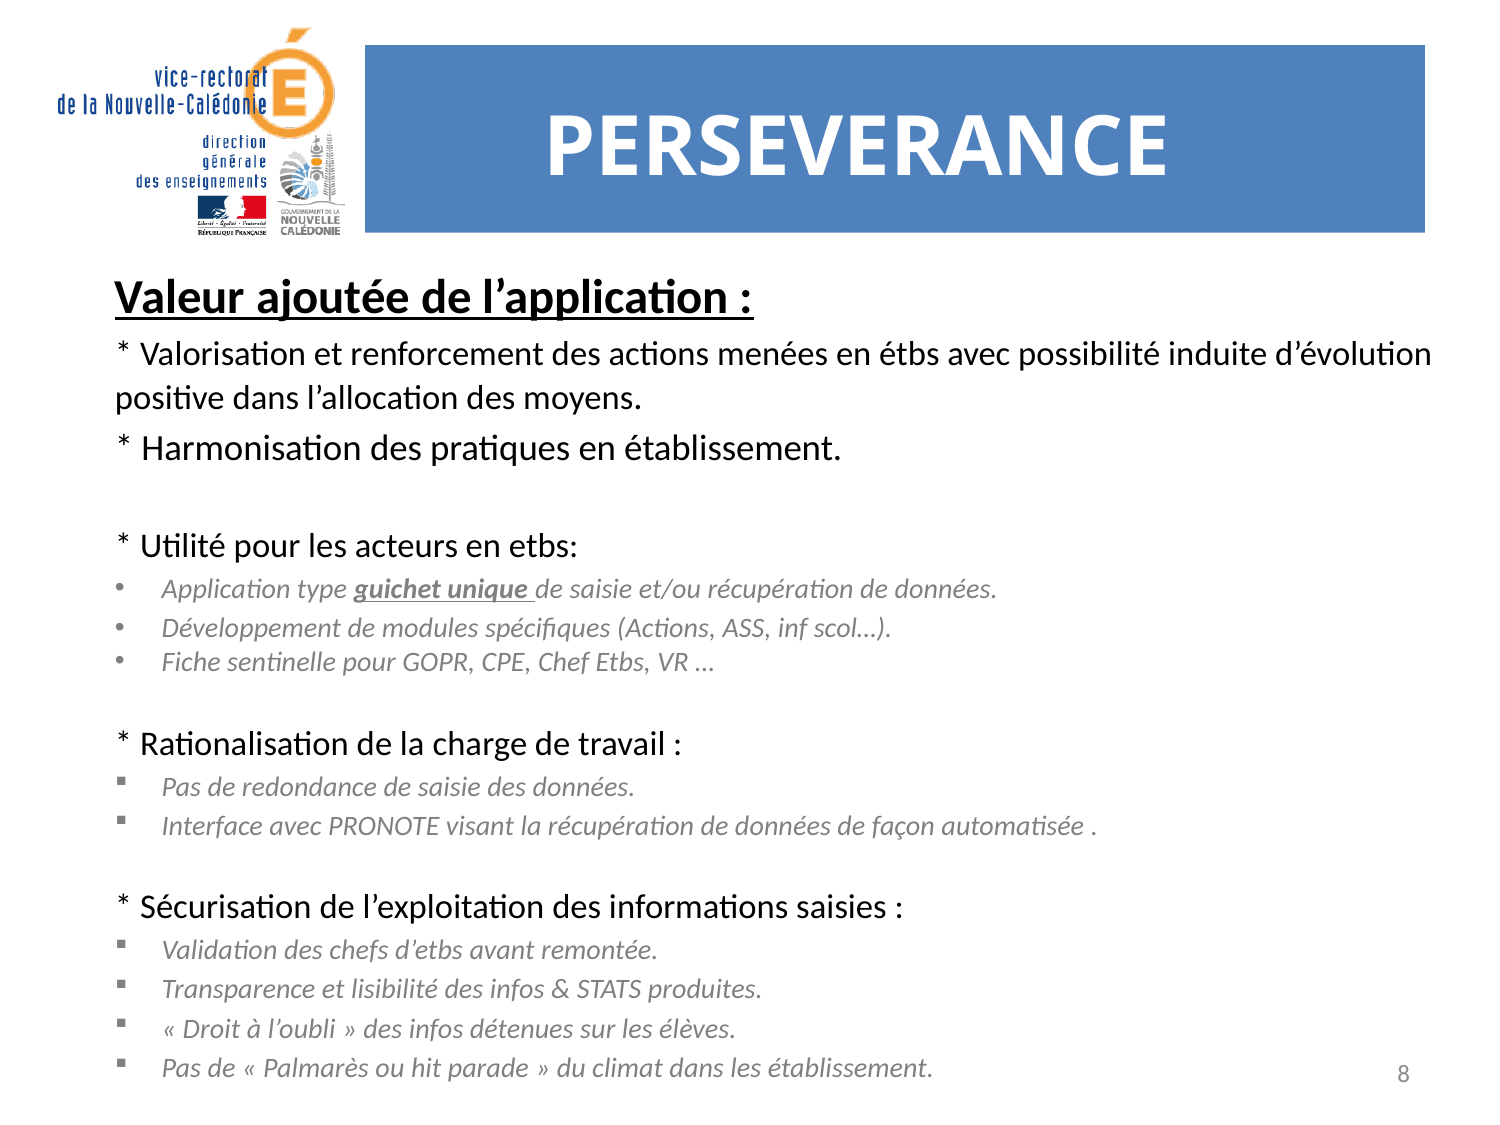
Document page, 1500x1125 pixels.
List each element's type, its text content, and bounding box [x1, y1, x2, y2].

title PERSEVERANCE [370, 45, 1425, 233]
text_box PERSEVERANCE [99, 70, 1450, 257]
slide_number 8 [1074, 1042, 1425, 1103]
picture [52, 18, 366, 247]
text_box Valeur ajoutée de l’application : * Valorisation et renforcement des actions menées en étbs avec possibilité induite d’évolution positive dans l’allocation des moyens. * Harmonisation des pratiques en établissement. * Utilité pour les acteurs en etbs: Application type guichet unique de saisie et/ou récupération de données. Développement de modules spécifiques (Actions, ASS, inf scol…). Fiche sentinelle pour GOPR, CPE, Chef Etbs, VR … * Rationalisation de la charge de travail : Pas de redondance de saisie des données. Interface avec PRONOTE visant la récupération de données de façon automatisée . * Sécurisation de l’exploitation des informations saisies : Validation des chefs d’etbs avant remontée. Transparence et lisibilité des infos & STATS produites. « Droit à l’oubli » des infos détenues sur les élèves. Pas de « Palmarès ou hit parade » du climat dans les établissement. [99, 257, 1450, 1106]
